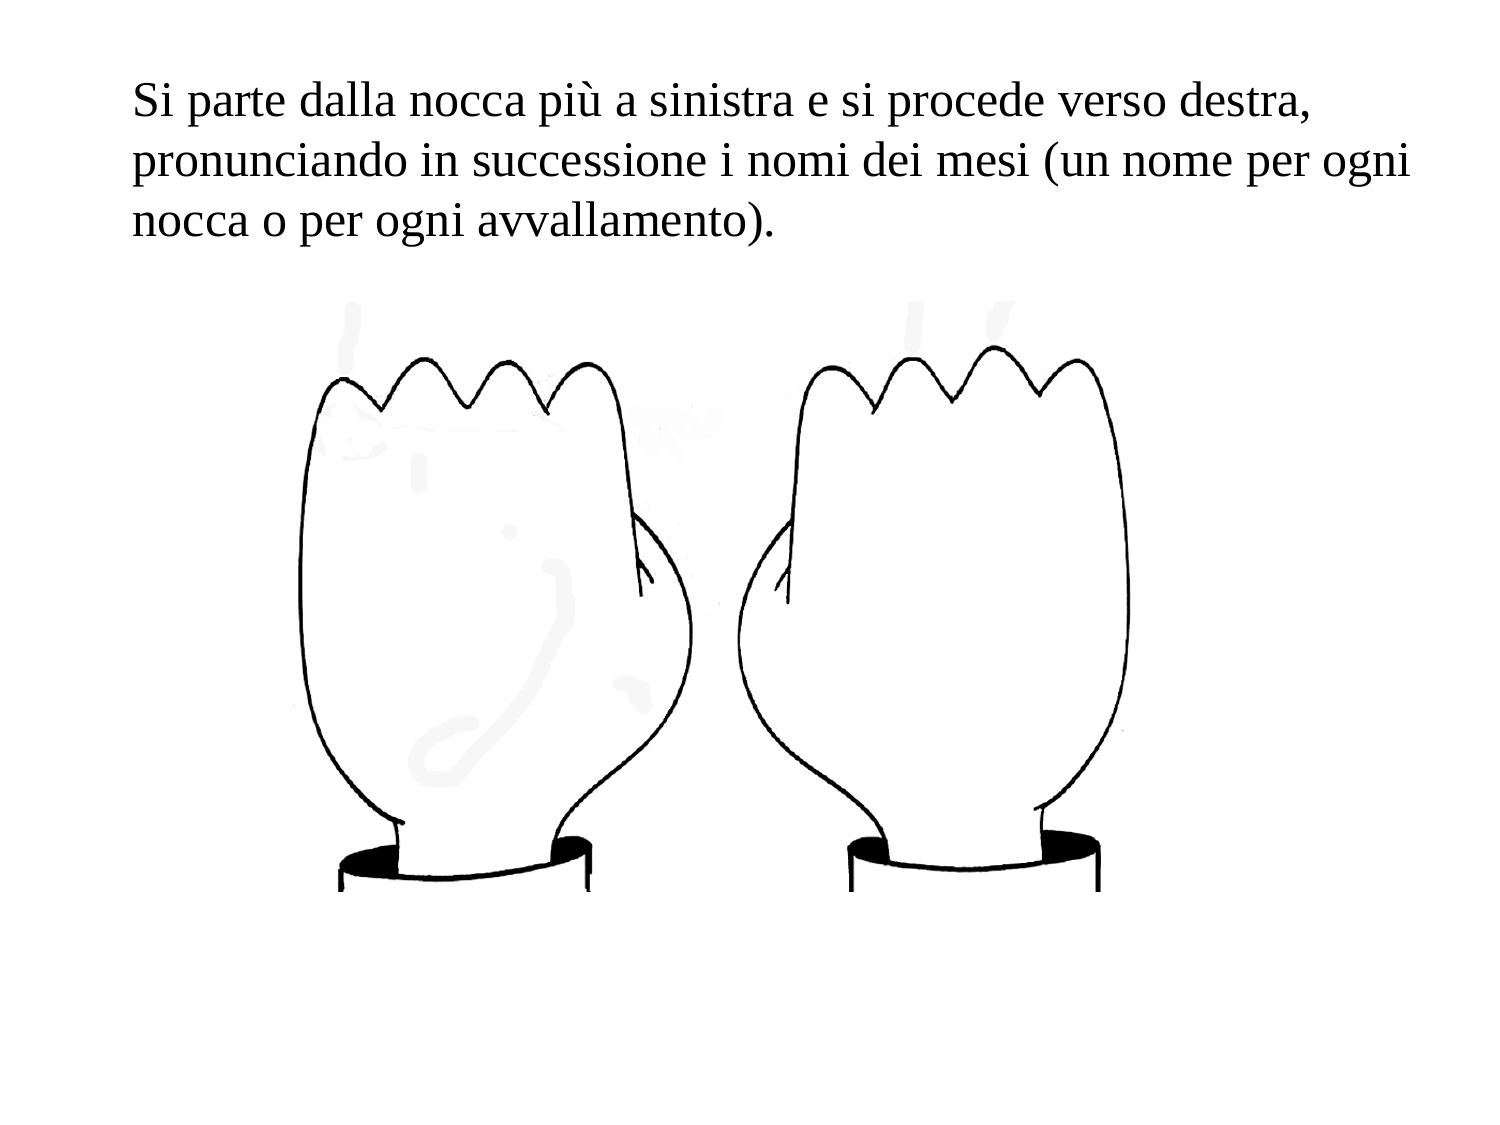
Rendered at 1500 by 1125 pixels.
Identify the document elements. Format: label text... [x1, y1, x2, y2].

text_box Si parte dalla nocca più a sinistra e si procede verso destra, pronunciando in successione i nomi dei mesi (un nome per ogni nocca o per ogni avvallamento). [118, 58, 1436, 254]
picture [218, 300, 1207, 892]
